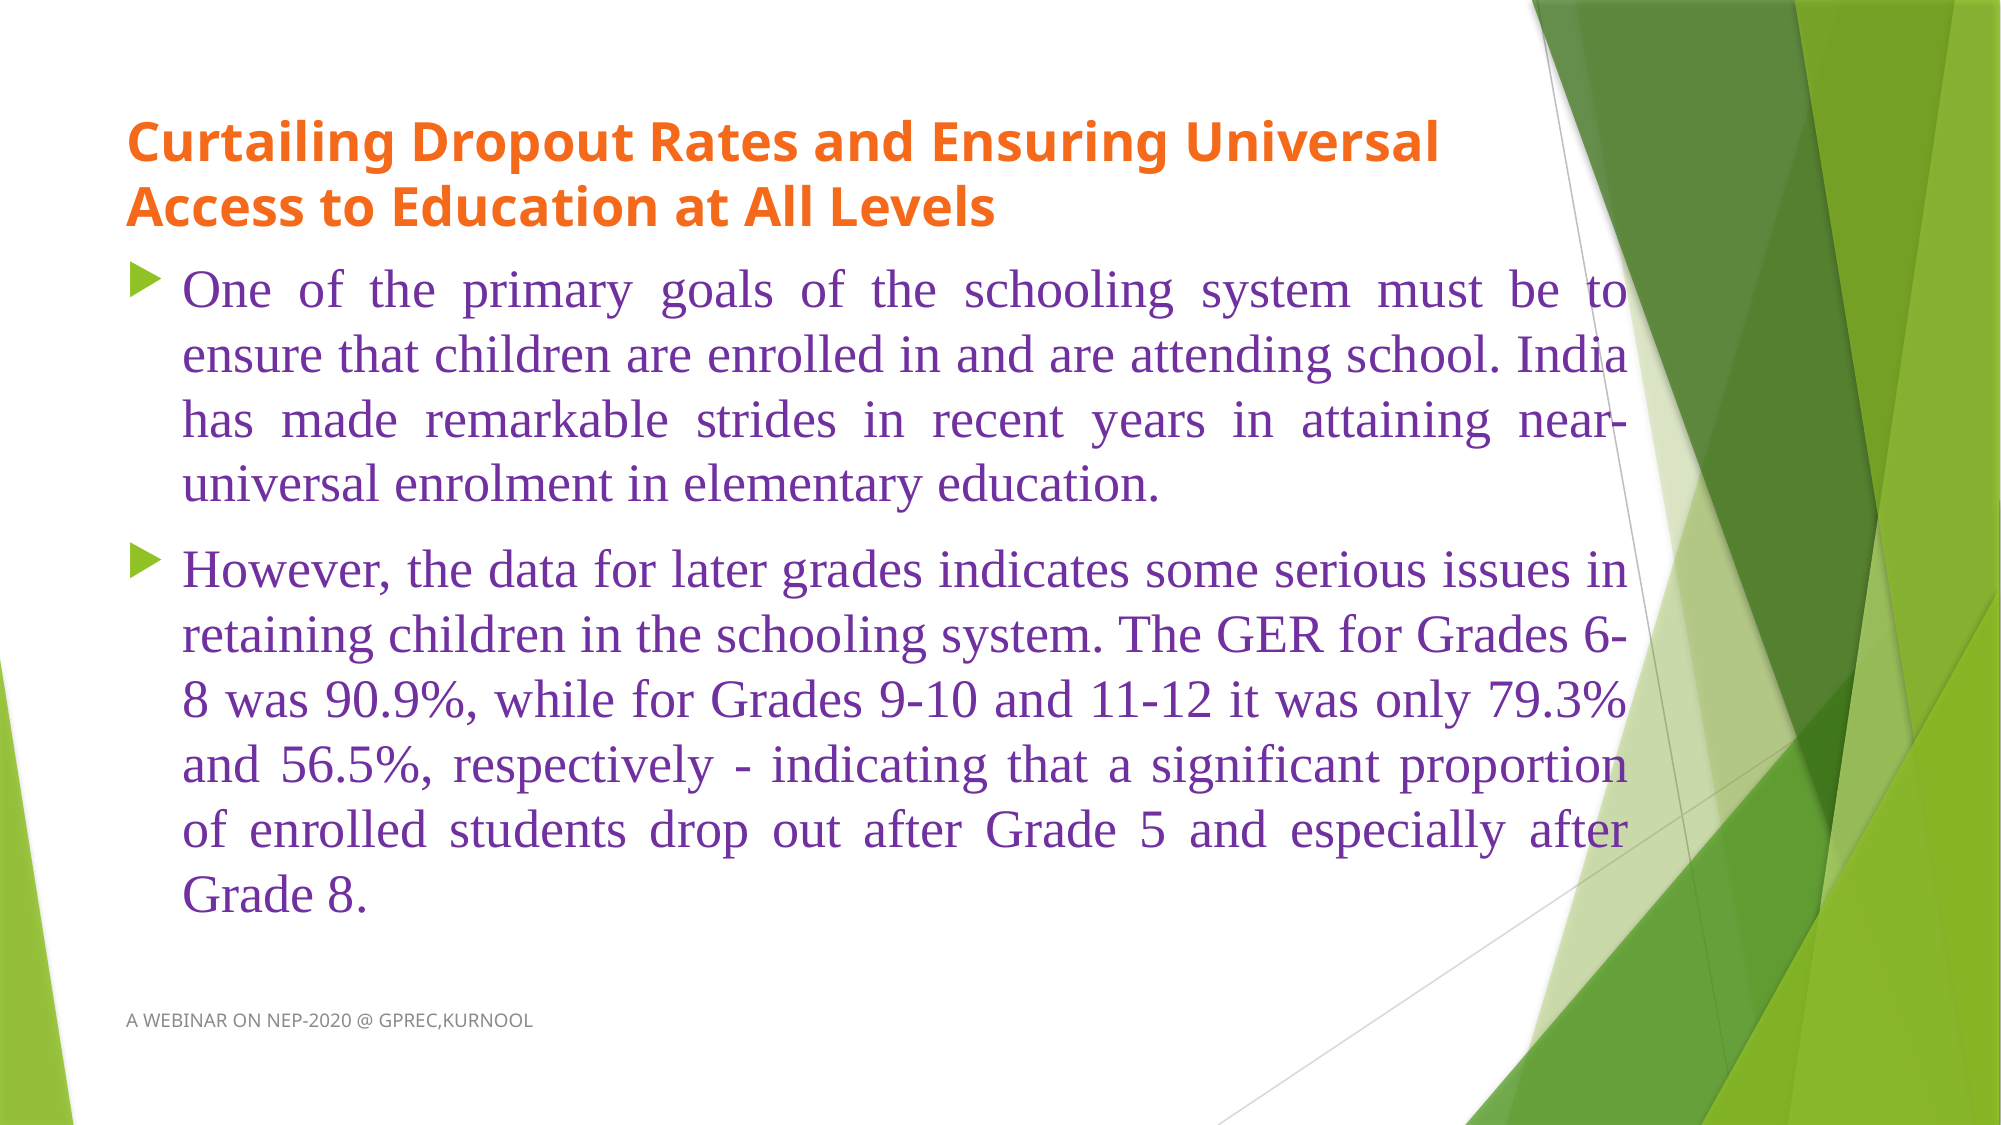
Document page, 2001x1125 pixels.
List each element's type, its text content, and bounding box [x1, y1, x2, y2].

footer A WEBINAR ON NEP-2020 @ GPREC,KURNOOL [111, 991, 1145, 1051]
list One of the primary goals of the schooling system must be to ensure that children are enrolled in and are attending school. India has made remarkable strides in recent years in attaining near-universal enrolment in elementary education. However, the data for later grades indicates some serious issues in retaining children in the schooling system. The GER for Grades 6-8 was 90.9%, while for Grades 9-10 and 11-12 it was only 79.3% and 56.5%, respectively - indicating that a significant proportion of enrolled students drop out after Grade 5 and especially after Grade 8. [111, 245, 1646, 991]
title Curtailing Dropout Rates and Ensuring Universal Access to Education at All Levels [111, 99, 1582, 245]
